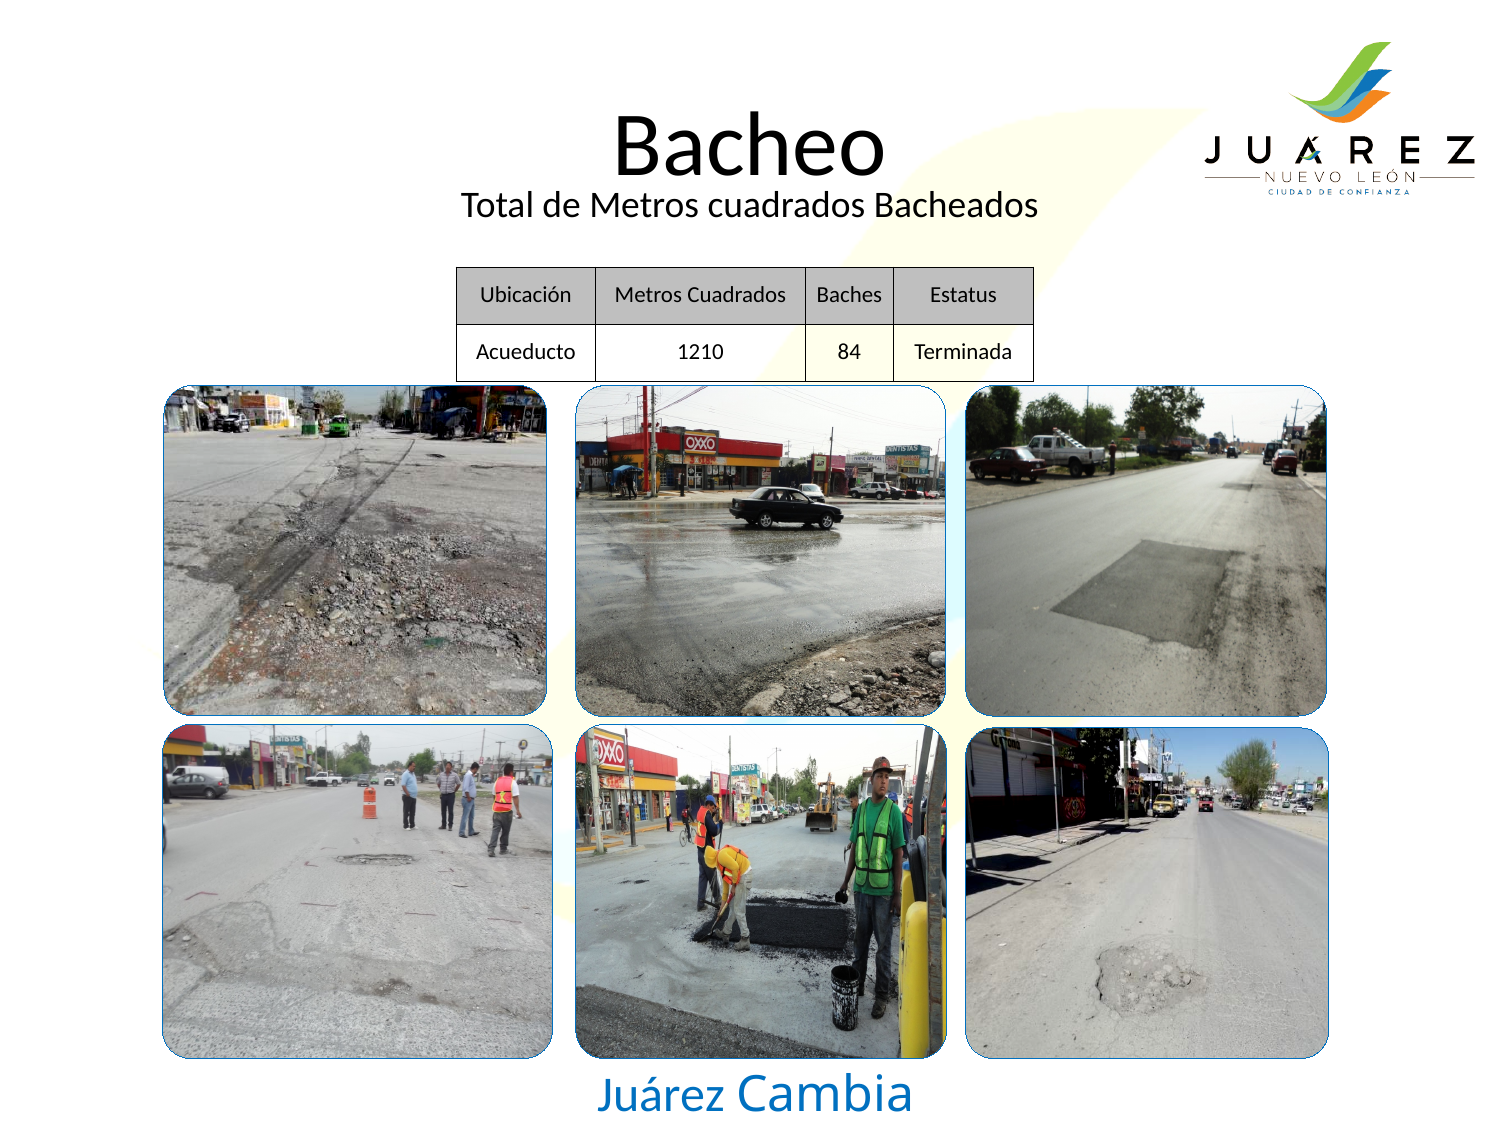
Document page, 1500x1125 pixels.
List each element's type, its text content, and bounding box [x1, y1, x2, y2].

text_box Juárez Cambia [549, 1053, 963, 1125]
picture [29, 1, 1495, 1059]
